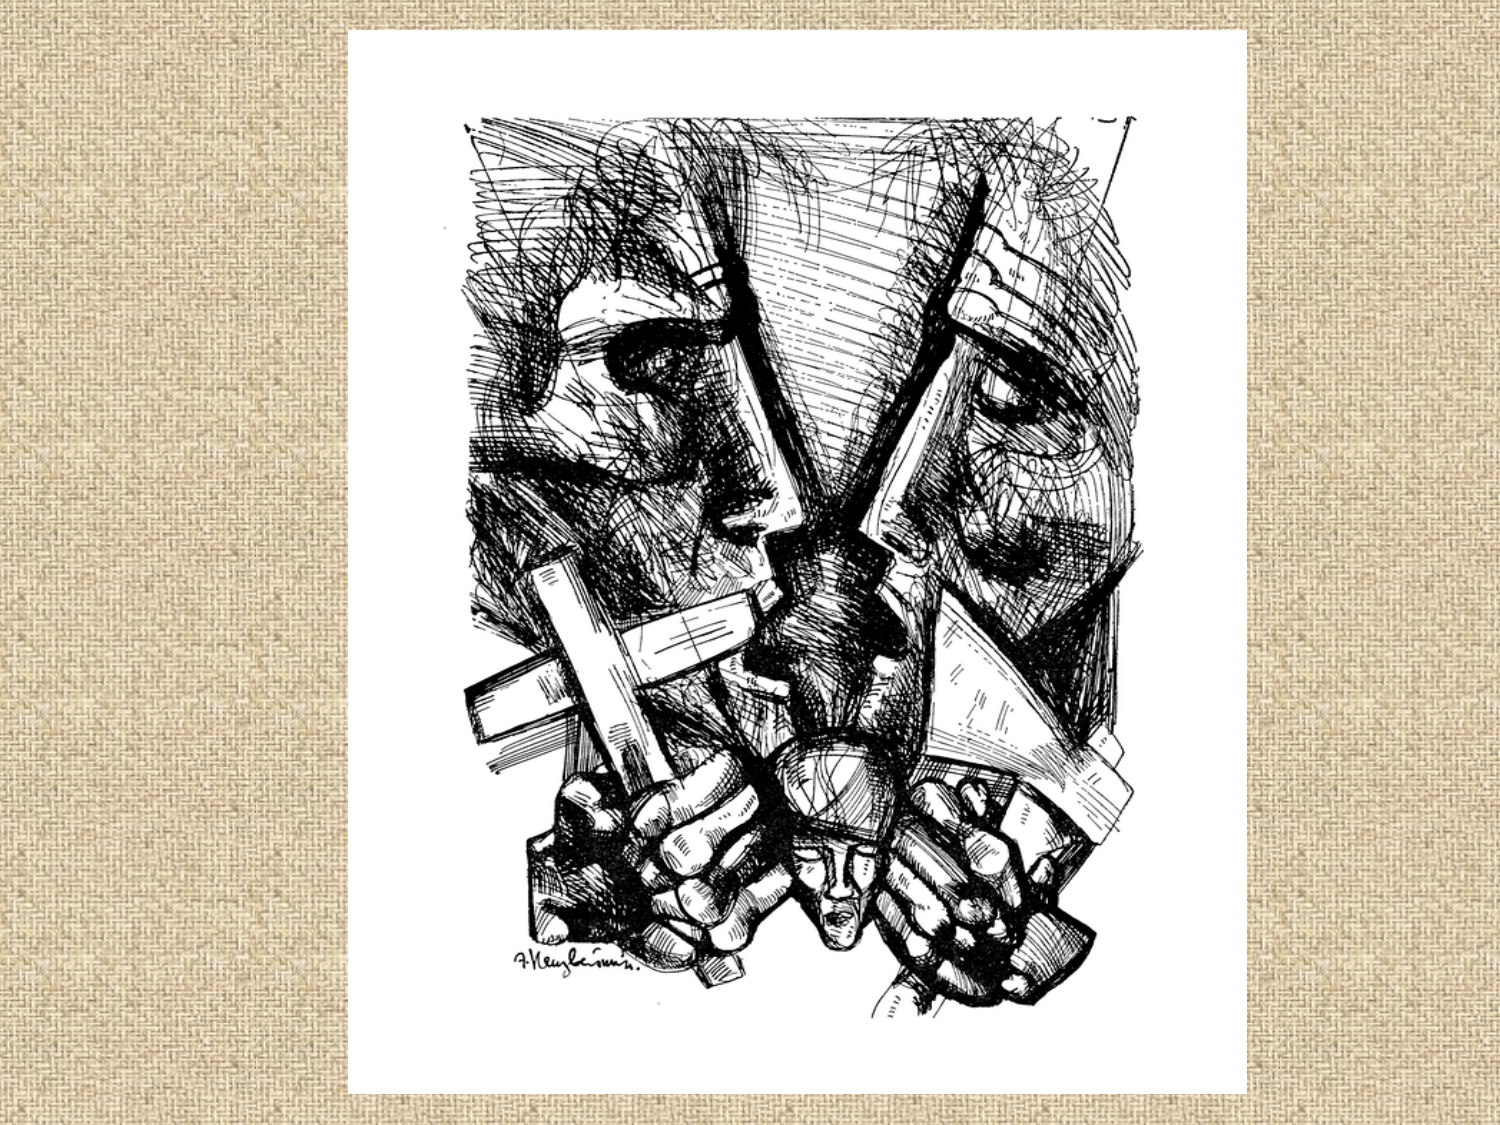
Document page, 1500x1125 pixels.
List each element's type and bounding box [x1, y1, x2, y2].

list [348, 30, 1247, 1095]
